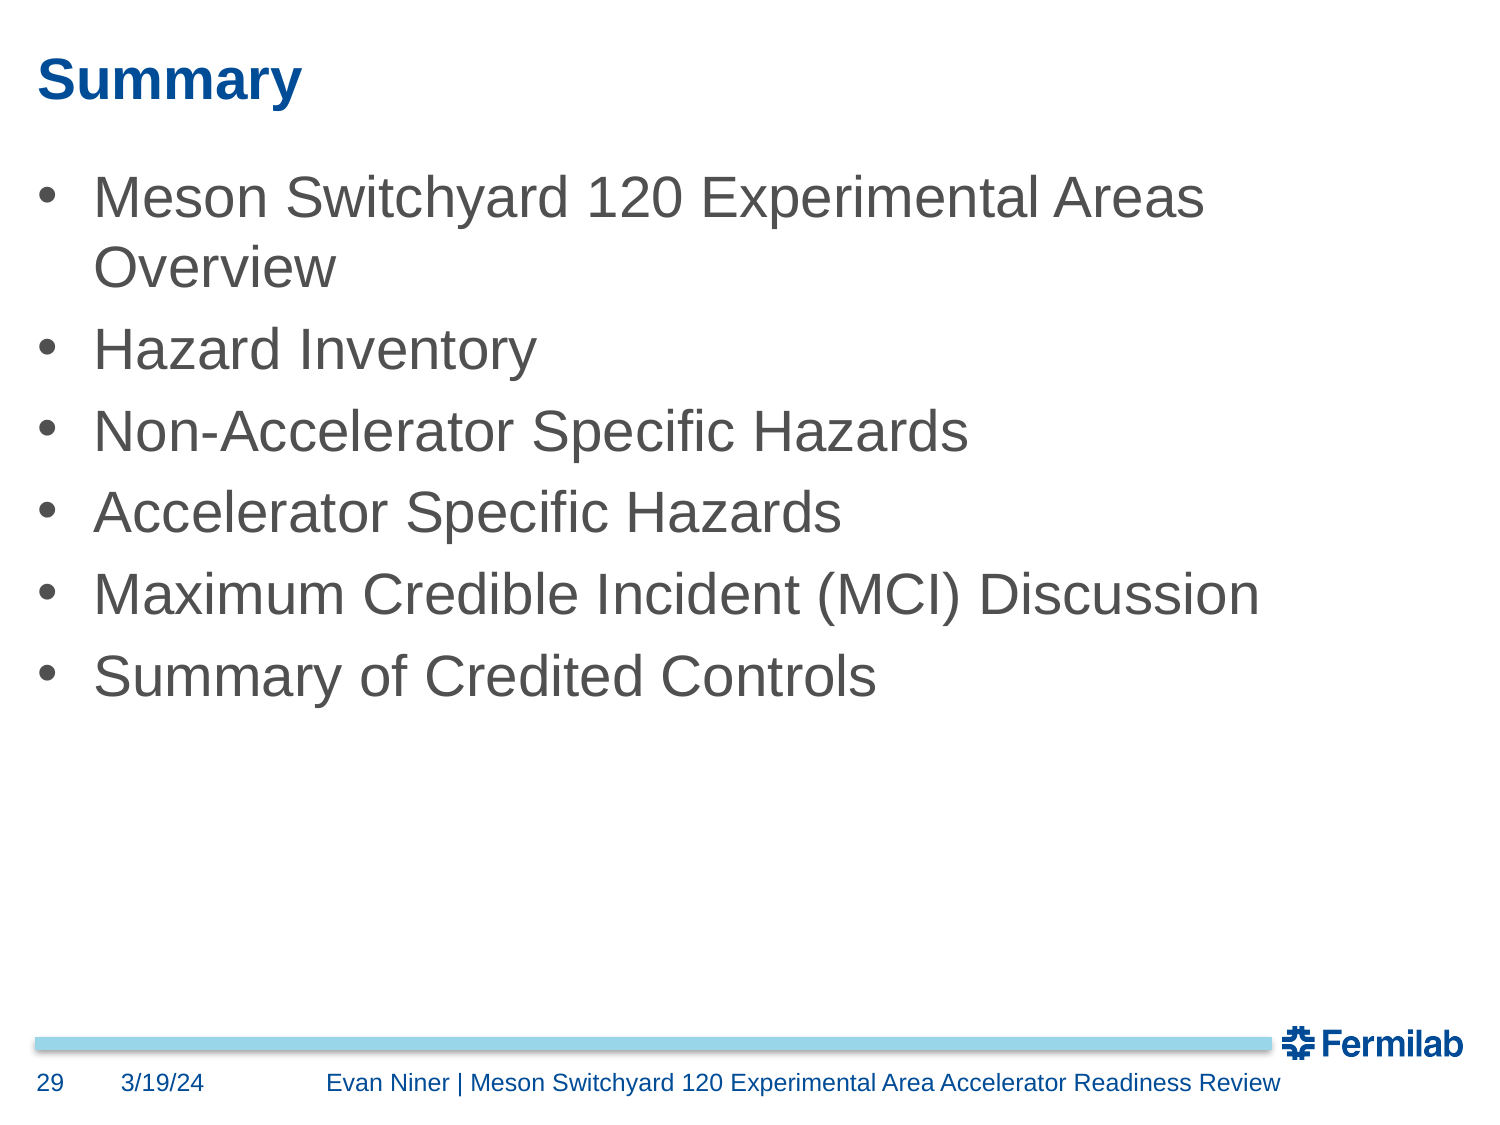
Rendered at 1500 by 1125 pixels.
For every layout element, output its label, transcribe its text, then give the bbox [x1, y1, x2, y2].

title Summary [37, 41, 1463, 112]
picture [1282, 1026, 1463, 1060]
list Meson Switchyard 120 Experimental Areas Overview Hazard Inventory Non-Accelerator Specific Hazards Accelerator Specific Hazards Maximum Credible Incident (MCI) Discussion Summary of Credited Controls [37, 159, 1461, 925]
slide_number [120, 1066, 360, 1106]
slide_number 29 [36, 1066, 105, 1106]
footer Evan Niner | Meson Switchyard 120 Experimental Area Accelerator Readiness Review [325, 1066, 1326, 1104]
